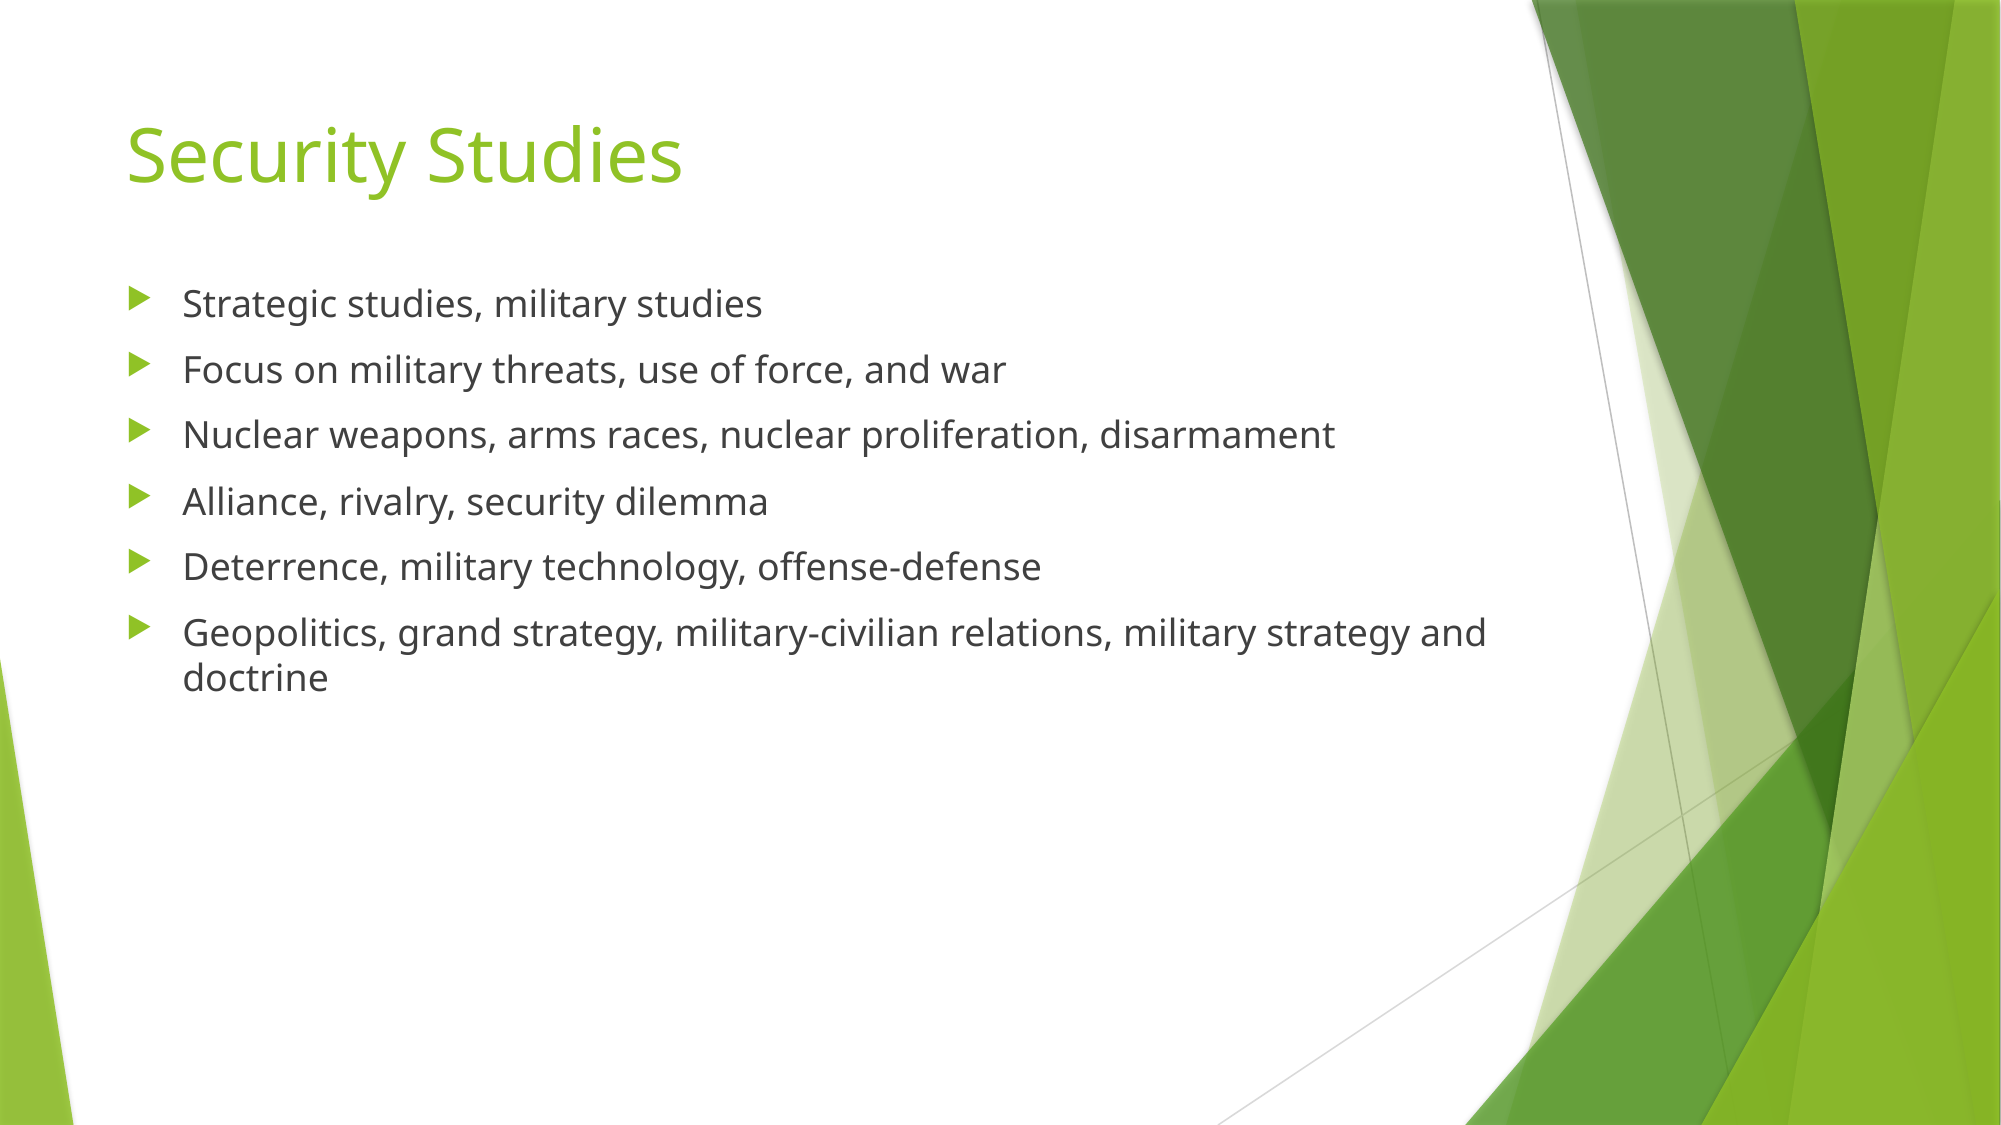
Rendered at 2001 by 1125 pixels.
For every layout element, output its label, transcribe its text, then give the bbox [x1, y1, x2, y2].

title Security Studies [111, 99, 1522, 272]
list Strategic studies, military studies Focus on military threats, use of force, and war Nuclear weapons, arms races, nuclear proliferation, disarmament Alliance, rivalry, security dilemma Deterrence, military technology, offense-defense Geopolitics, grand strategy, military-civilian relations, military strategy and doctrine [111, 272, 1522, 991]
